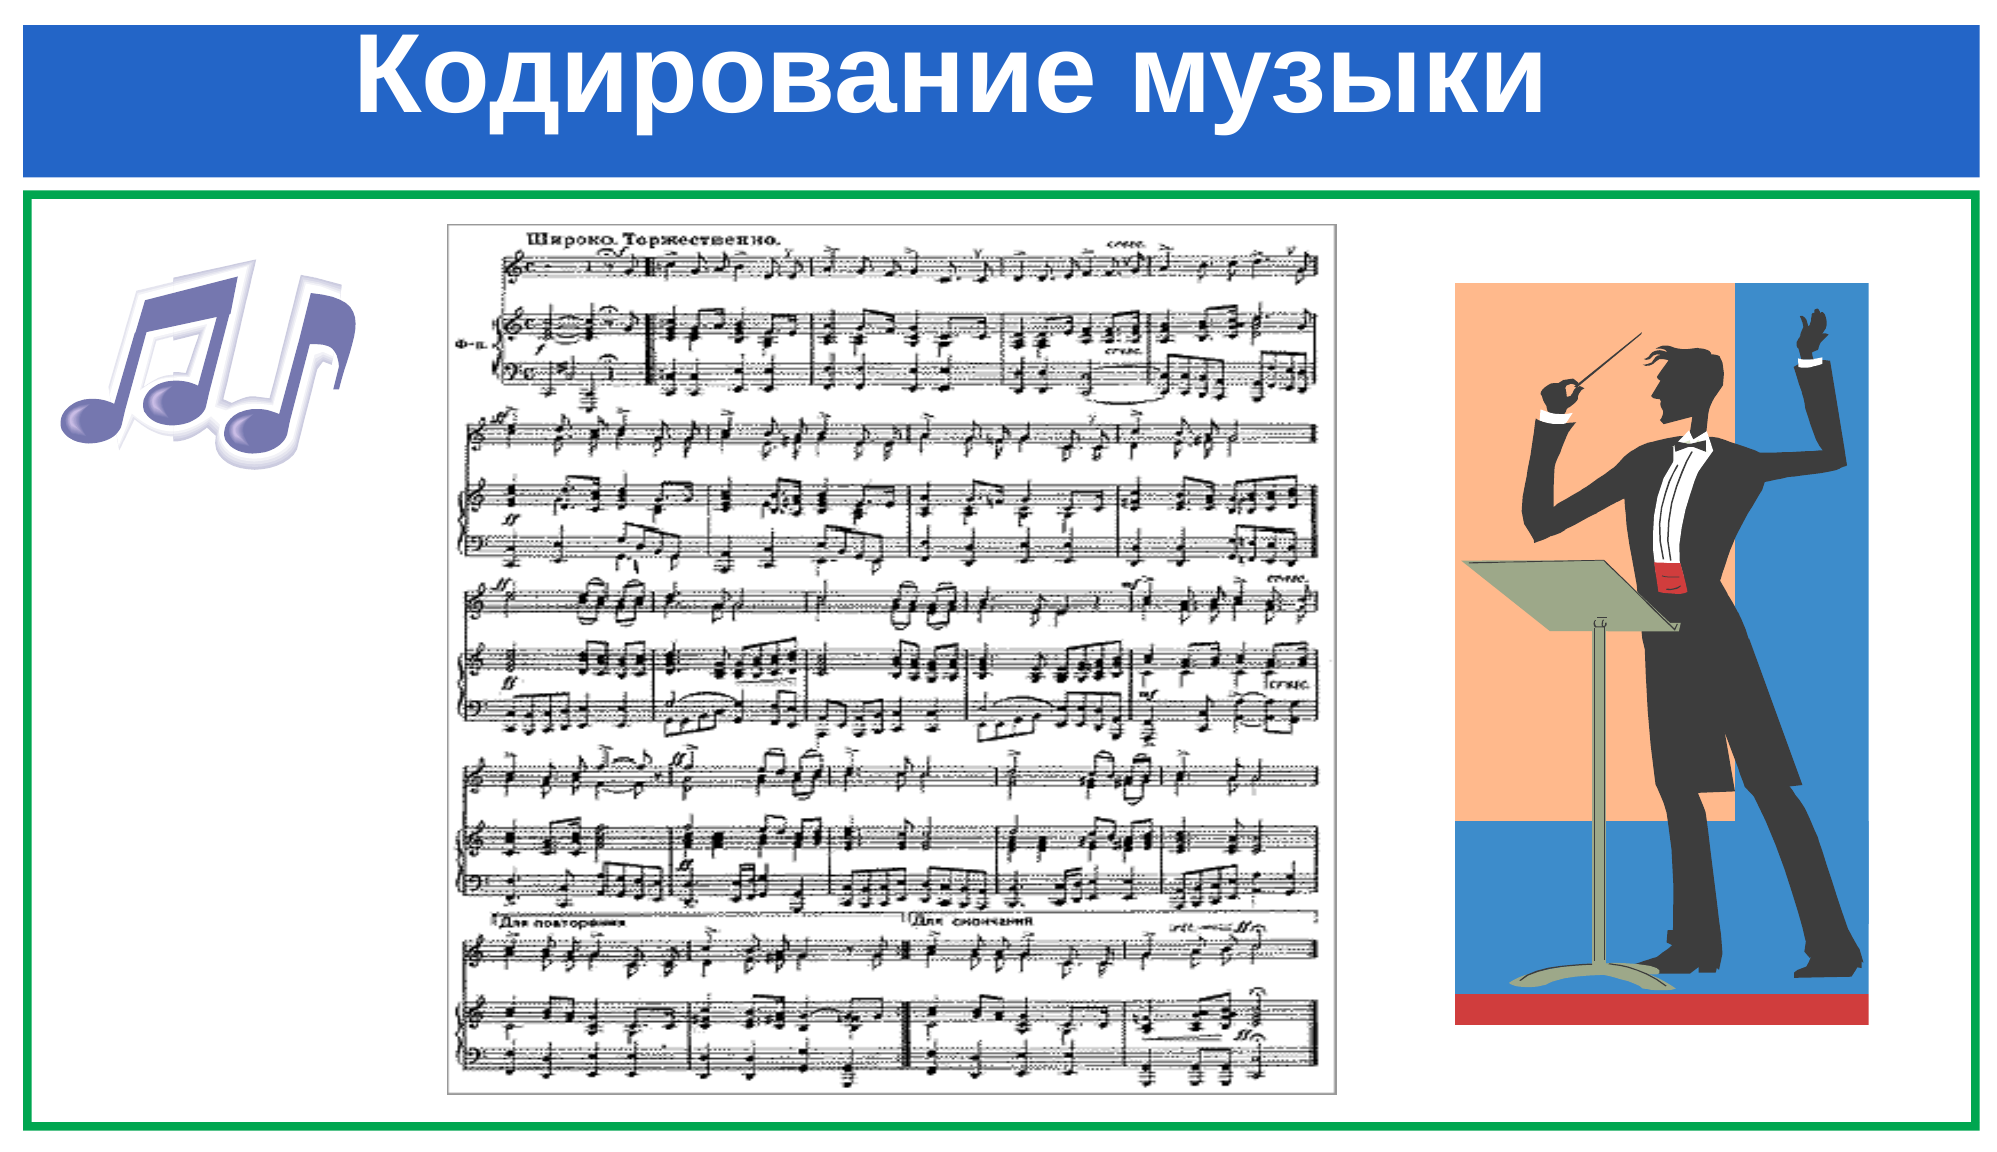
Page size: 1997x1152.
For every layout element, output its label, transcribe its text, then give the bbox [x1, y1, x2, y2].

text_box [60, 259, 356, 470]
picture [1454, 282, 1869, 1026]
title Кодирование музыки [0, 0, 1903, 137]
picture [447, 224, 1337, 1095]
